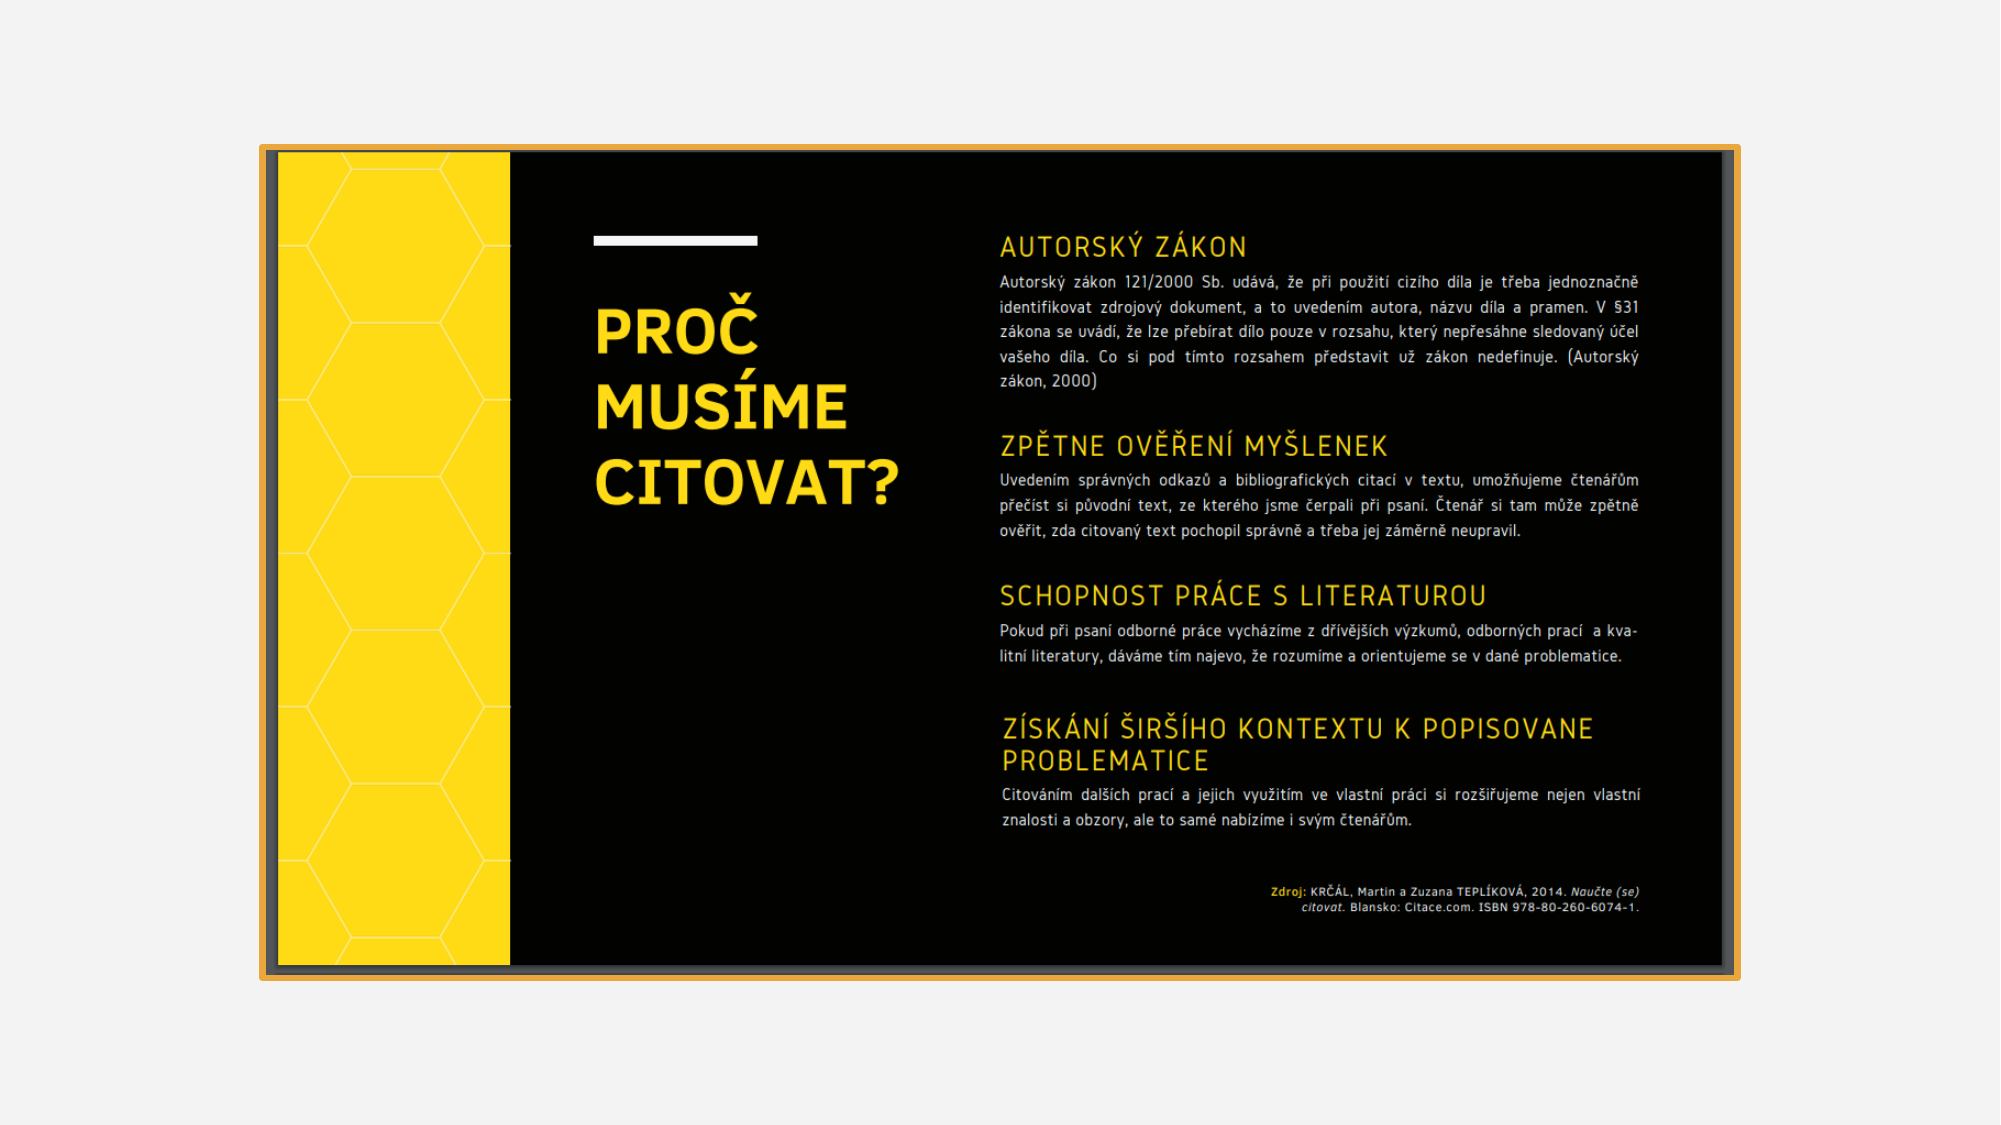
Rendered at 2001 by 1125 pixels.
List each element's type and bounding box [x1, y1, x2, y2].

picture [265, 149, 1735, 975]
